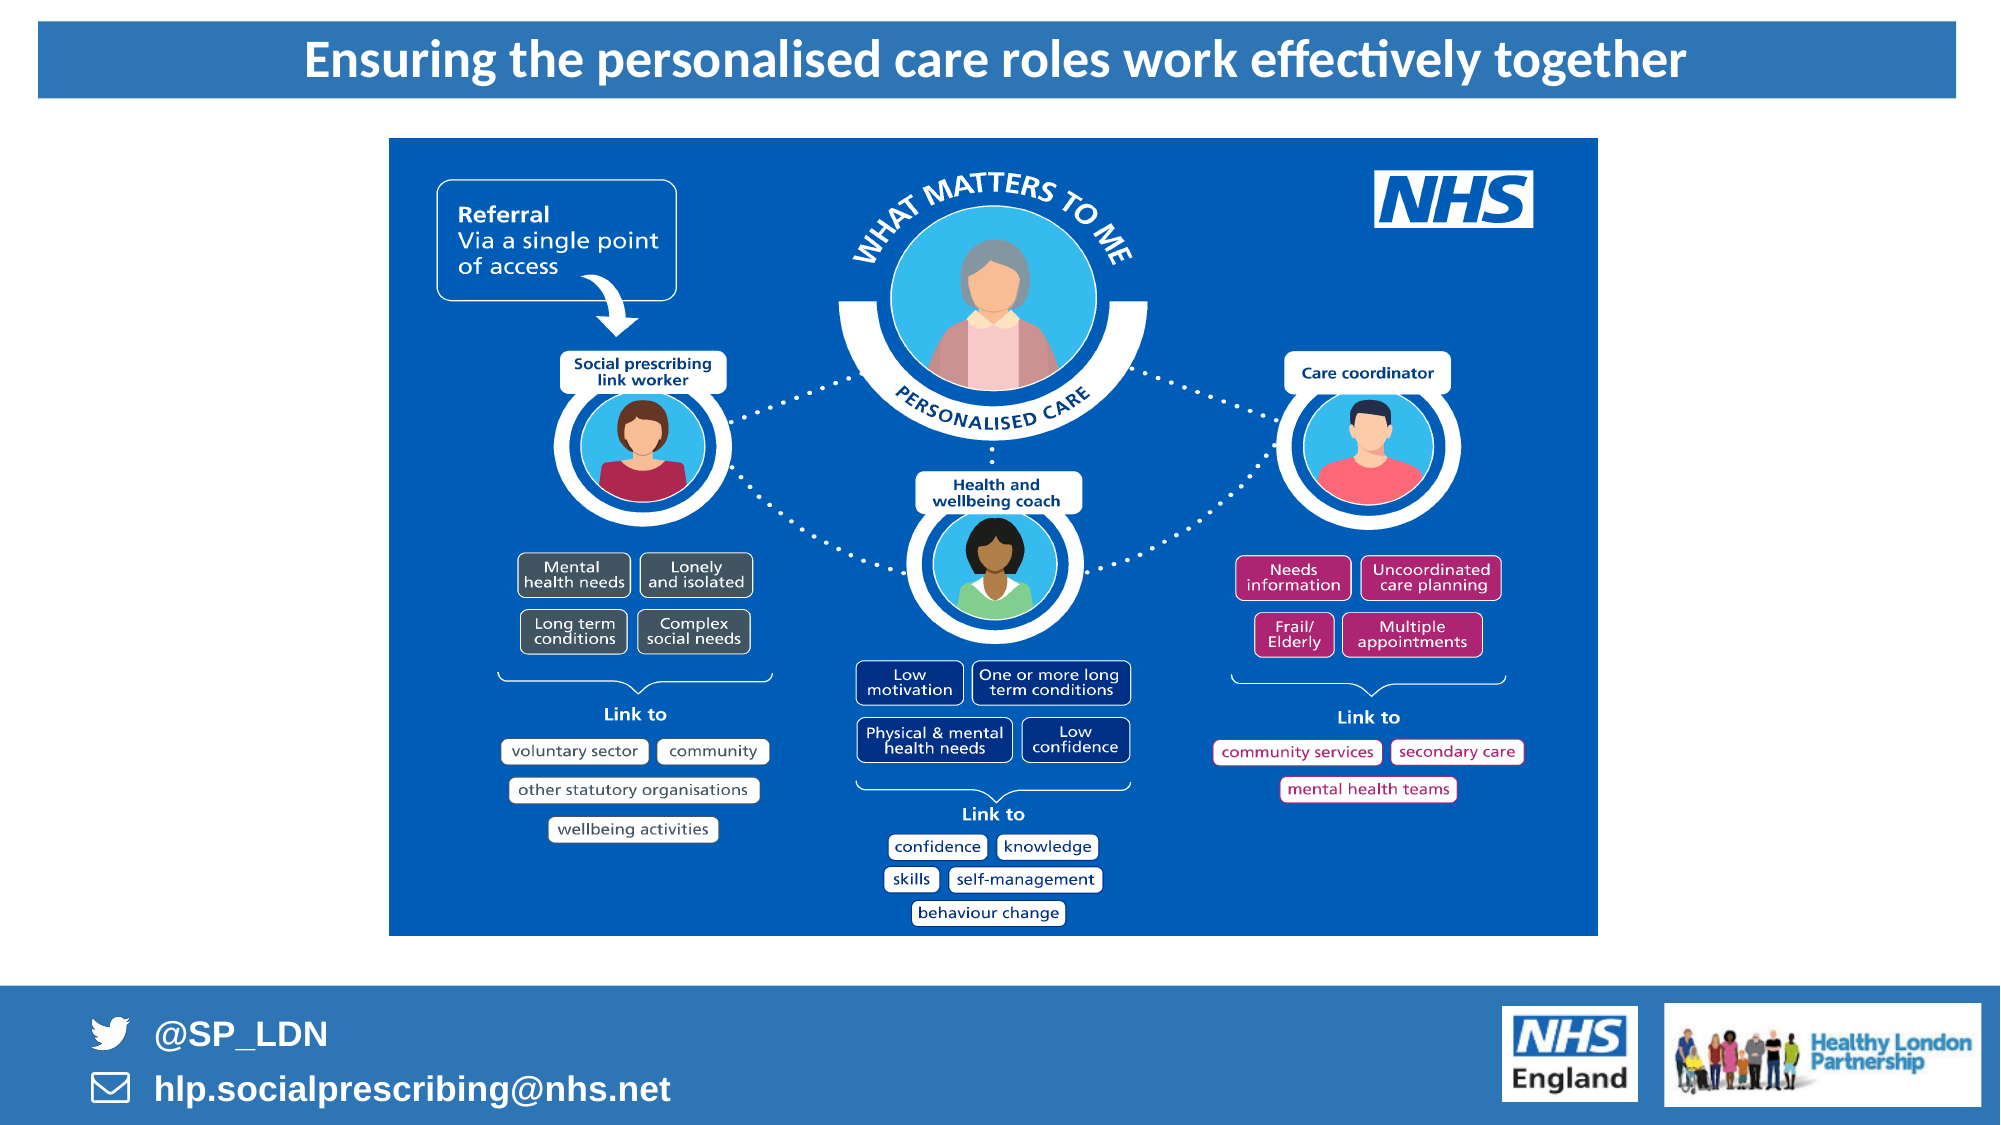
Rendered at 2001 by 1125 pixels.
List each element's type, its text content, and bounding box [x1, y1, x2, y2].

picture [91, 1072, 130, 1103]
picture [1502, 1006, 1638, 1102]
text_box @SP_LDN hlp.socialprescribing@nhs.net [138, 1003, 730, 1116]
text_box [0, 985, 2000, 1125]
picture [89, 1015, 132, 1052]
picture [389, 138, 1598, 936]
picture [1664, 1001, 1982, 1107]
title Ensuring the personalised care roles work effectively together [38, 21, 1957, 99]
